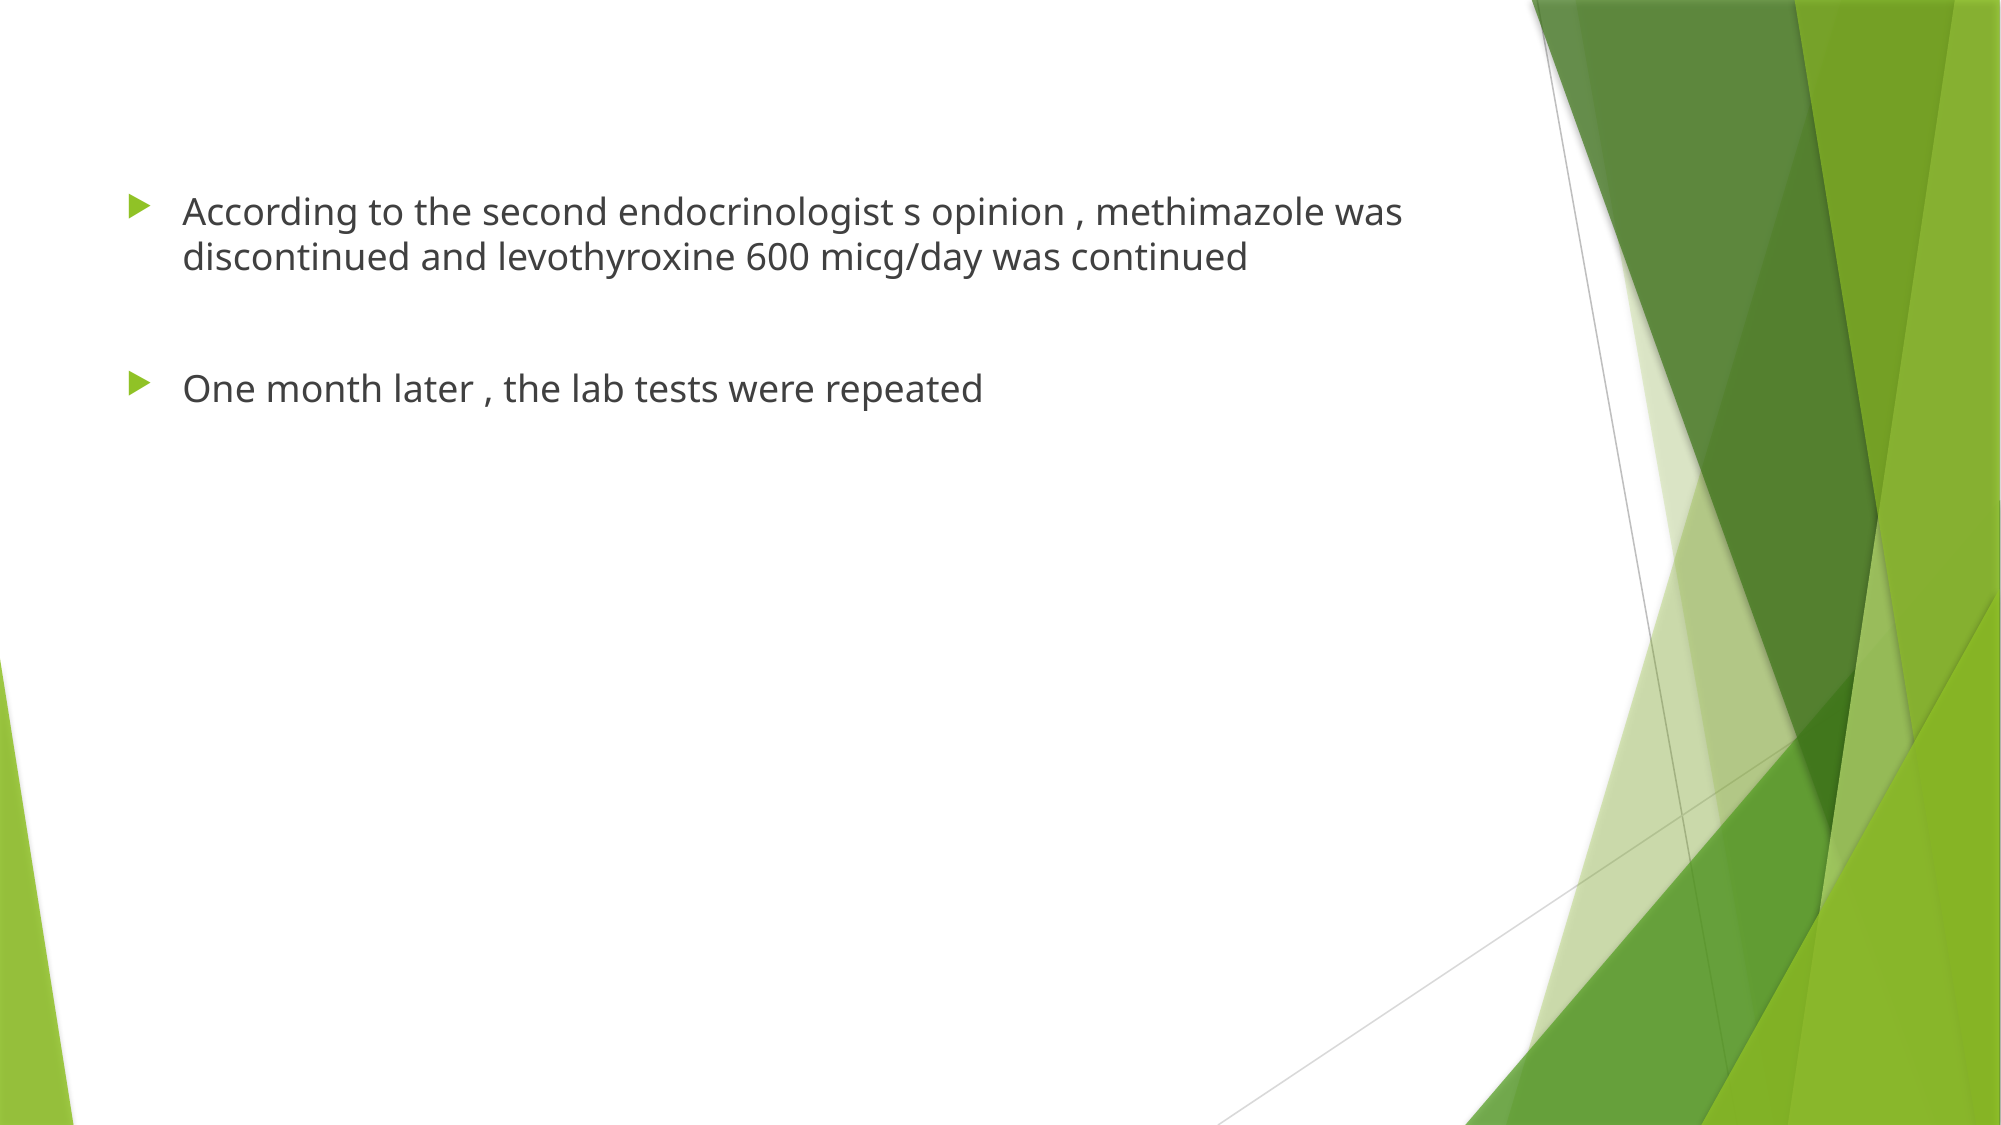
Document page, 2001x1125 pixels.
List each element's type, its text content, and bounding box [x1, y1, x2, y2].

list According to the second endocrinologist s opinion , methimazole was discontinued and levothyroxine 600 micg/day was continued One month later , the lab tests were repeated [111, 180, 1522, 563]
